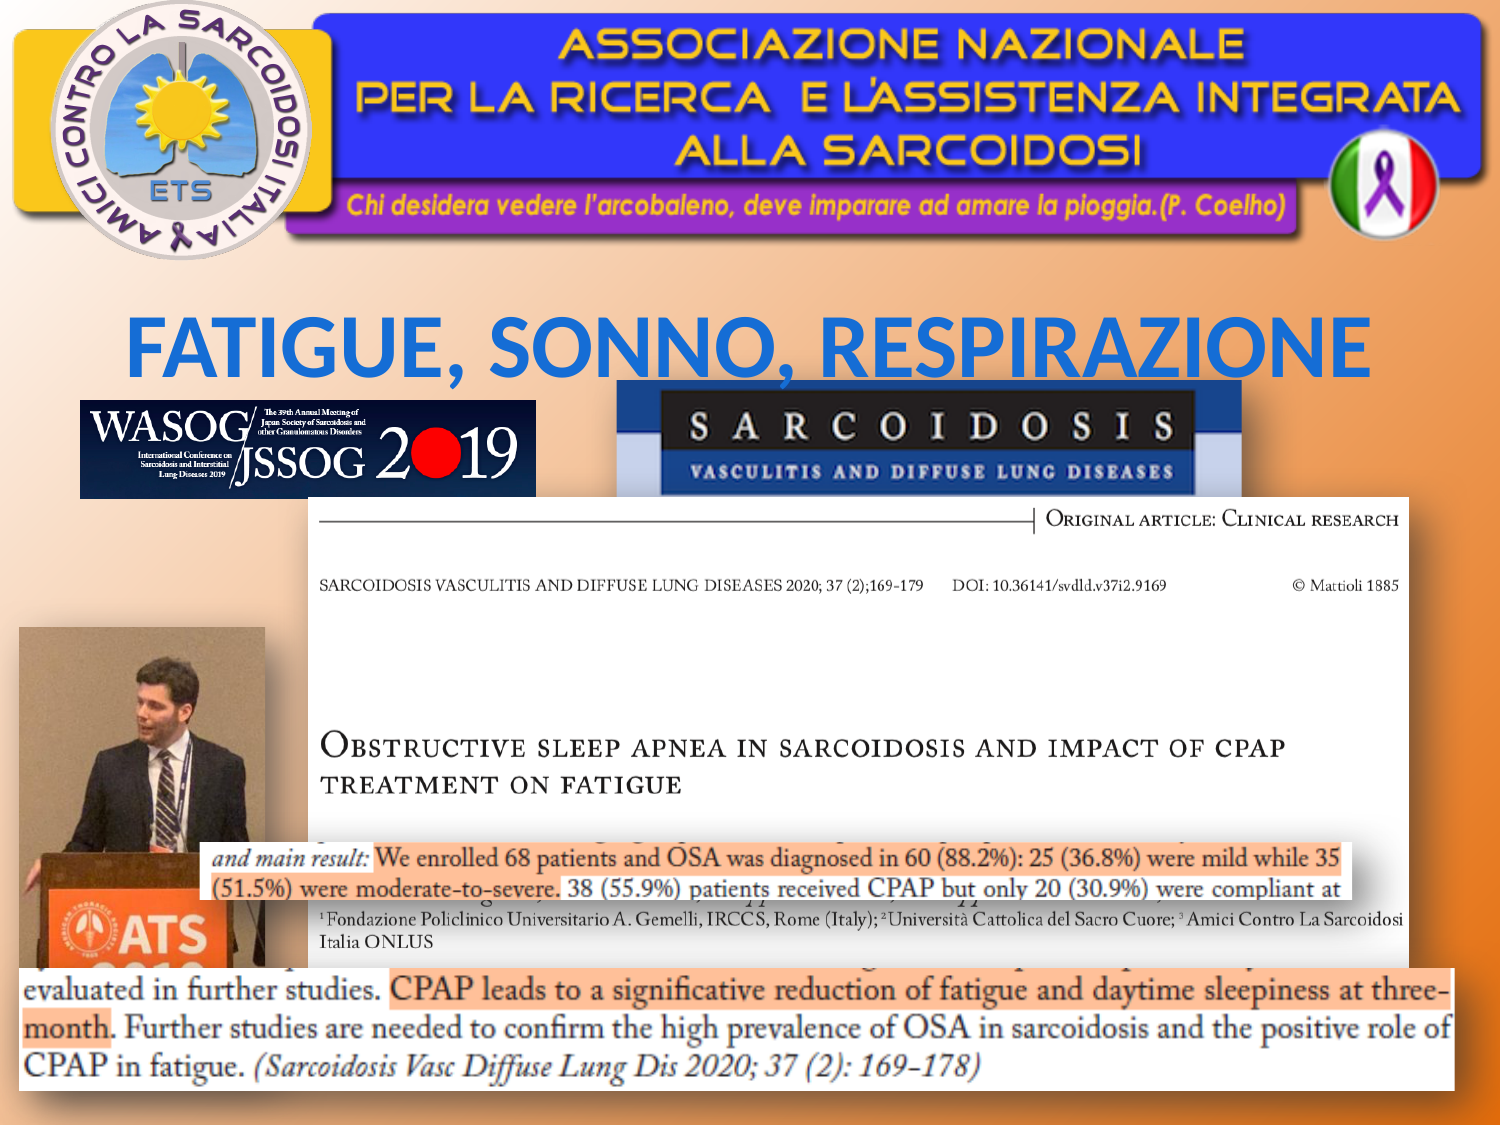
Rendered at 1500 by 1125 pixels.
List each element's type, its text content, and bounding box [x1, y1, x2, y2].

text_box Fatigue, sonno, respirazione [0, 278, 1500, 404]
picture [0, 0, 1500, 273]
picture [18, 379, 1455, 1091]
